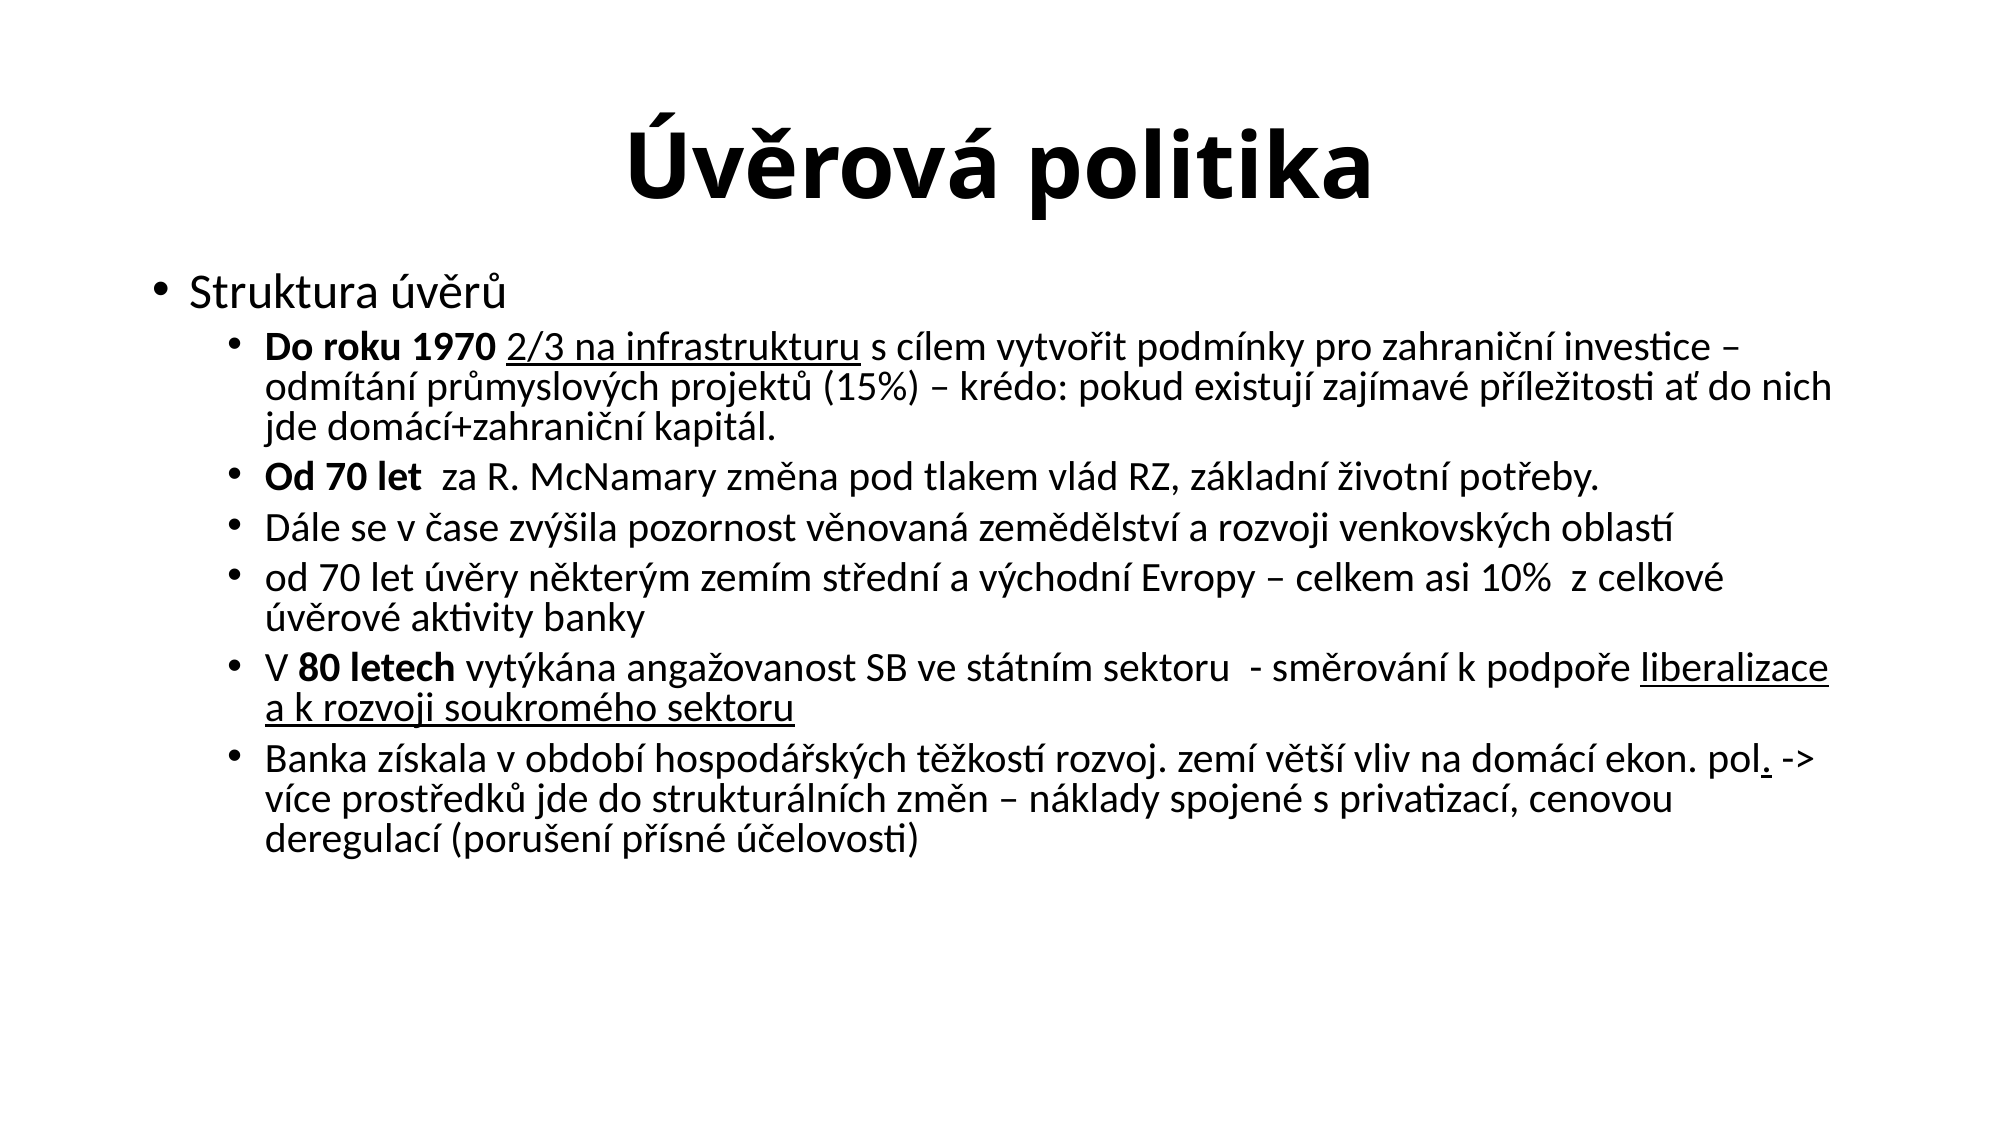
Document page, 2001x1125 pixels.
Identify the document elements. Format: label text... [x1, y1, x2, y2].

list Struktura úvěrů Do roku 1970 2/3 na infrastrukturu s cílem vytvořit podmínky pro zahraniční investice – odmítání průmyslových projektů (15%) – krédo: pokud existují zajímavé příležitosti ať do nich jde domácí+zahraniční kapitál. Od 70 let za R. McNamary změna pod tlakem vlád RZ, základní životní potřeby. Dále se v čase zvýšila pozornost věnovaná zemědělství a rozvoji venkovských oblastí od 70 let úvěry některým zemím střední a východní Evropy – celkem asi 10% z celkové úvěrové aktivity banky V 80 letech vytýkána angažovanost SB ve státním sektoru - směrování k podpoře liberalizace a k rozvoji soukromého sektoru Banka získala v období hospodářských těžkostí rozvoj. zemí větší vliv na domácí ekon. pol. -> více prostředků jde do strukturálních změn – náklady spojené s privatizací, cenovou deregulací (porušení přísné účelovosti) [137, 262, 1863, 1071]
title Úvěrová politika [137, 59, 1863, 262]
